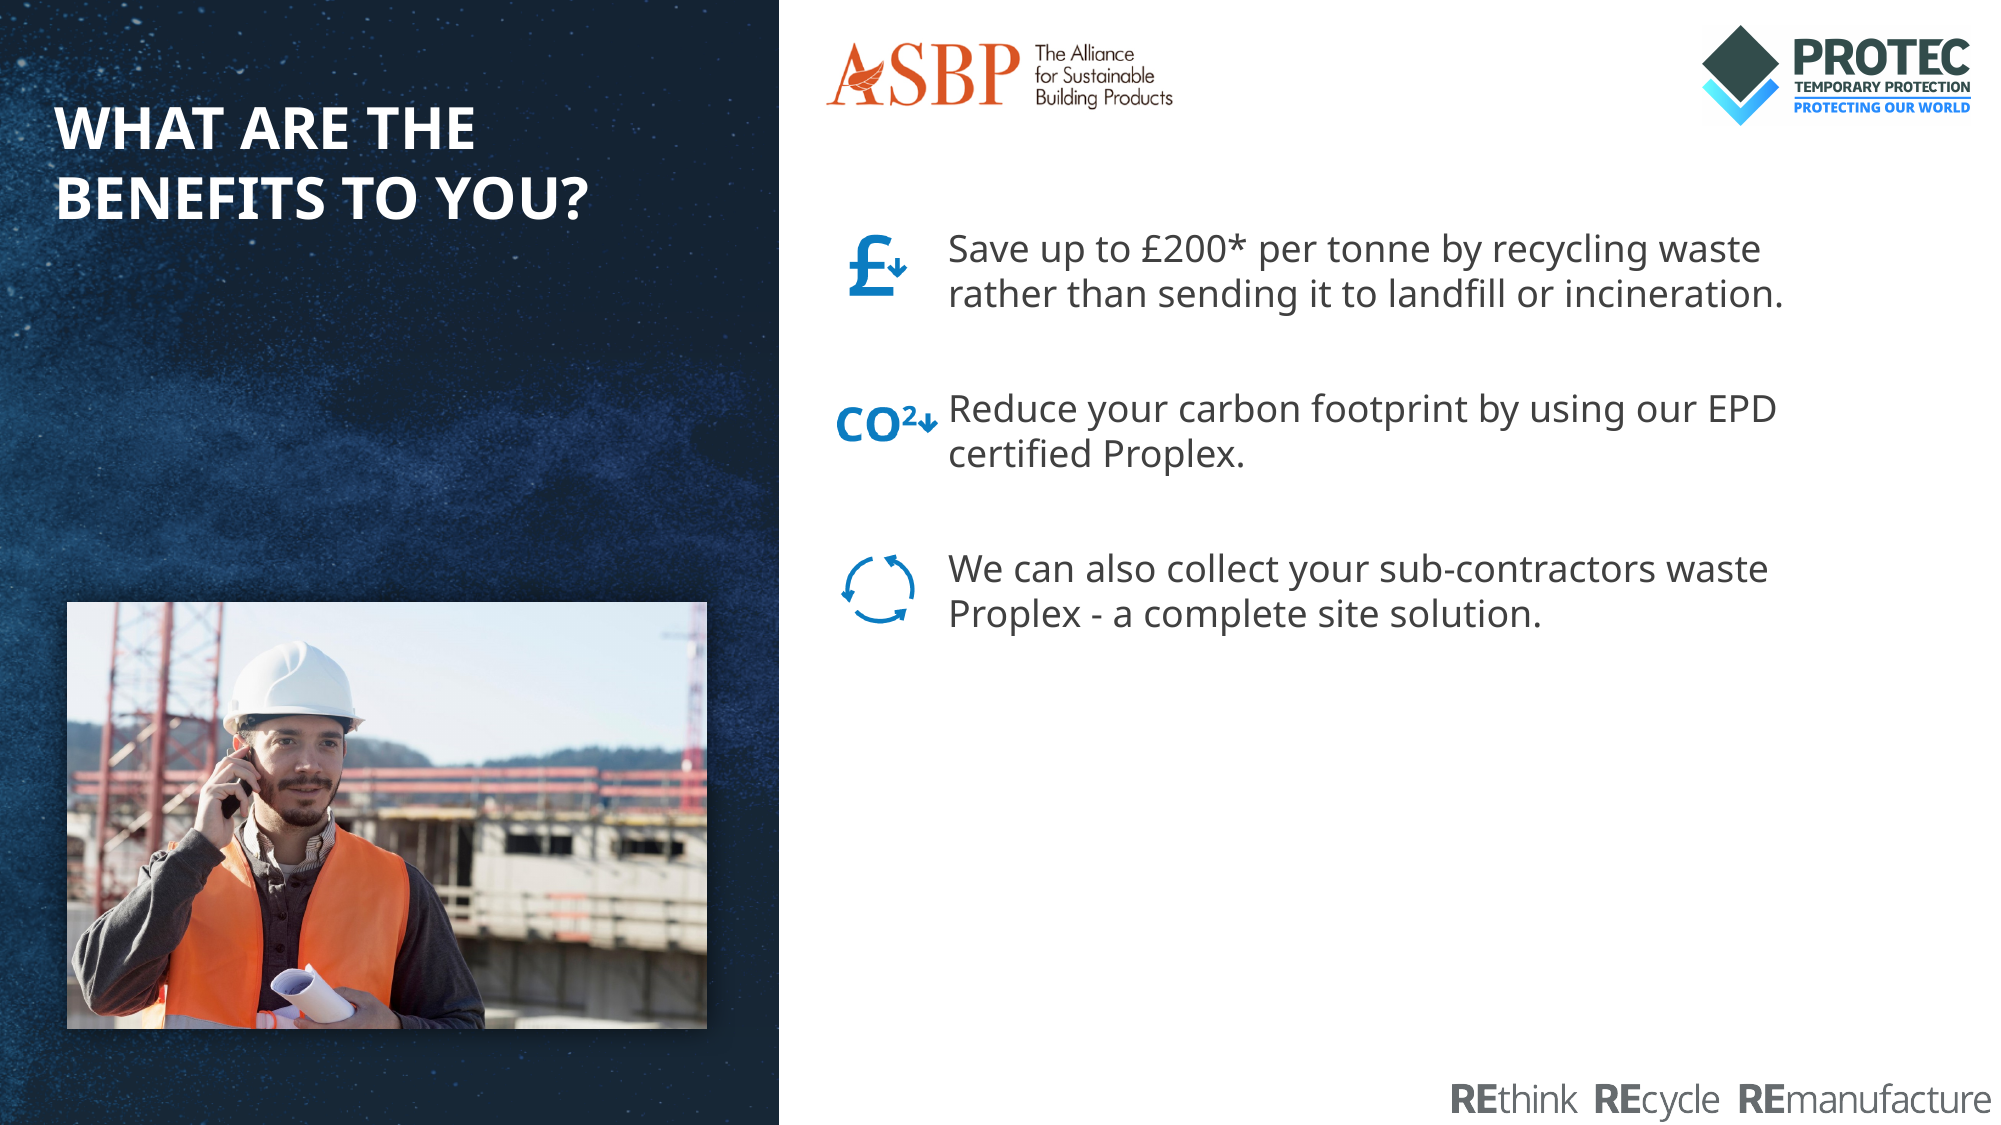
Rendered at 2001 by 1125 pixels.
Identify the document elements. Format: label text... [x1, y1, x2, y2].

picture [815, 366, 943, 479]
picture [1702, 25, 1971, 126]
picture [0, 0, 779, 1125]
picture [806, 213, 934, 325]
picture [823, 34, 1176, 118]
text_box Save up to £200* per tonne by recycling waste rather than sending it to landfill or incineration. Reduce your carbon footprint by using our EPD certified Proplex. We can also collect your sub-contractors waste Proplex - a complete site solution. [886, 217, 1820, 643]
picture [805, 540, 933, 652]
picture [1452, 1083, 1991, 1122]
